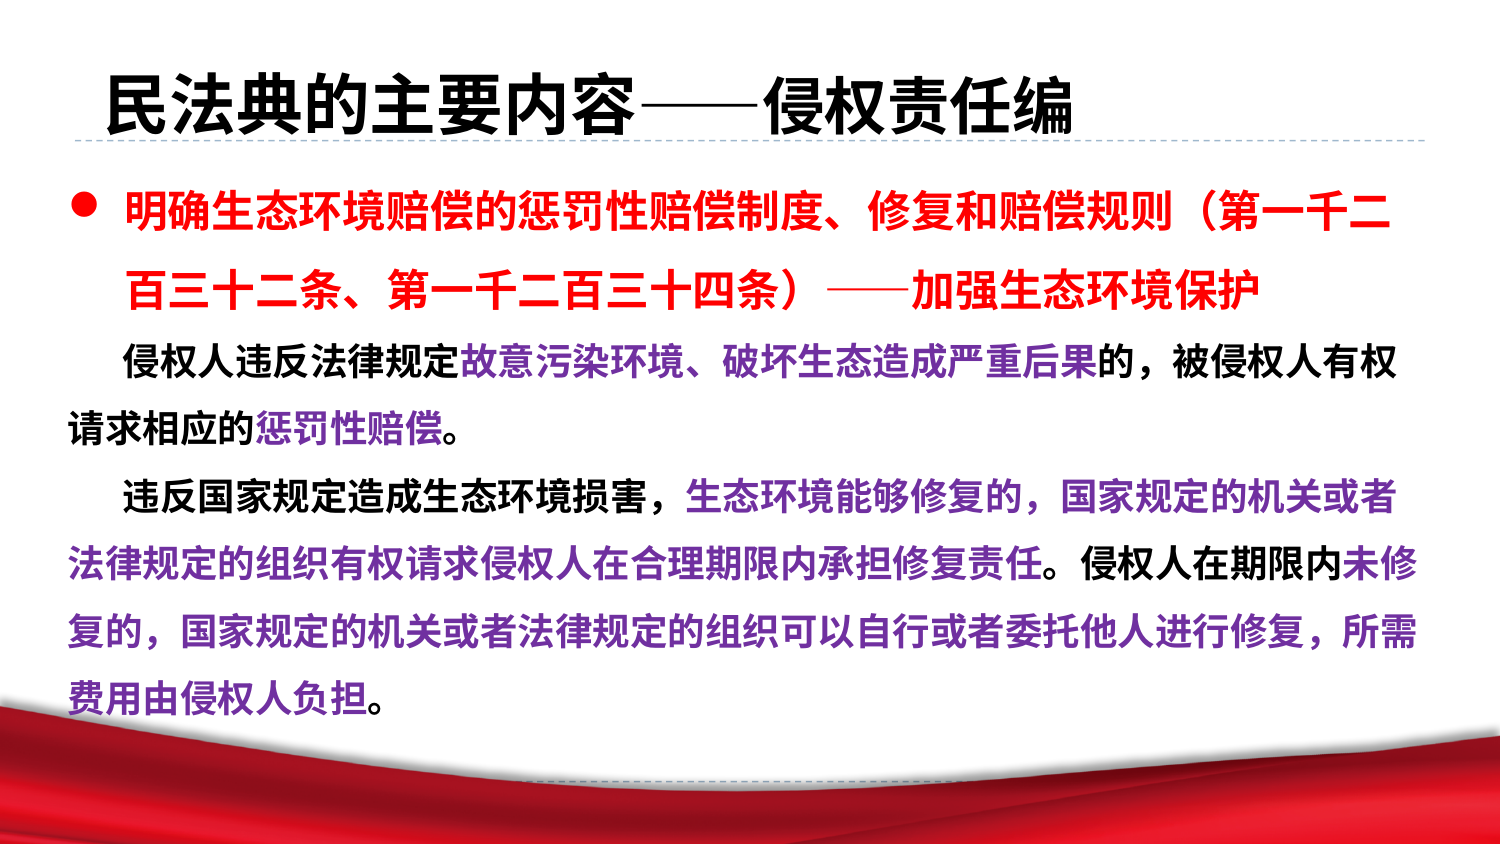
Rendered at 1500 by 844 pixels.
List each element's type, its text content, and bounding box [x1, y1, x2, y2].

picture [0, 705, 1500, 844]
text_box 明确生态环境赔偿的惩罚性赔偿制度、修复和赔偿规则（第一千二百三十二条、第一千二百三十四条）——加强生态环境保护 侵权人违反法律规定故意污染环境、破坏生态造成严重后果的，被侵权人有权请求相应的惩罚性赔偿。 违反国家规定造成生态环境损害，生态环境能够修复的，国家规定的机关或者法律规定的组织有权请求侵权人在合理期限内承担修复责任。侵权人在期限内未修复的，国家规定的机关或者法律规定的组织可以自行或者委托他人进行修复，所需费用由侵权人负担。 [53, 150, 1436, 705]
text_box 民法典的主要内容——侵权责任编 [88, 55, 1329, 150]
